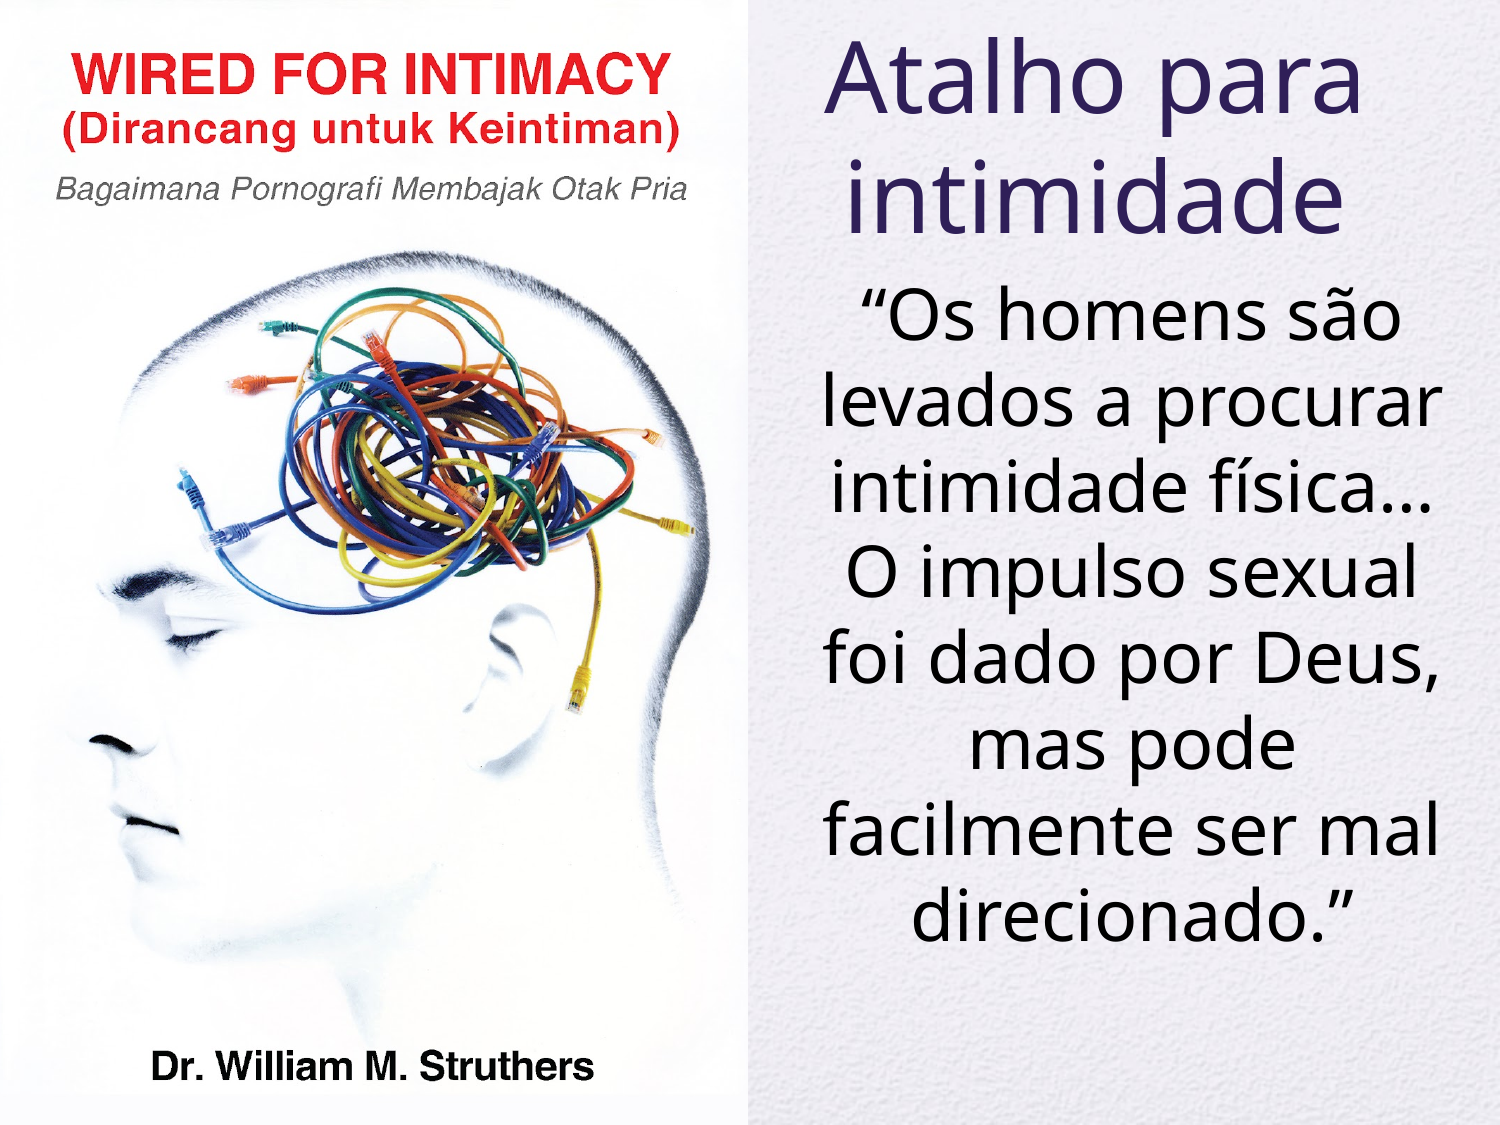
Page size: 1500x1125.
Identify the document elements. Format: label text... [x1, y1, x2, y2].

picture [0, 0, 1500, 1125]
list “Os homens são levados a procurar intimidade física… O impulso sexual foi dado por Deus, mas pode facilmente ser mal direcionado.” [799, 261, 1466, 1094]
title Atalho para intimidade [799, 9, 1393, 261]
